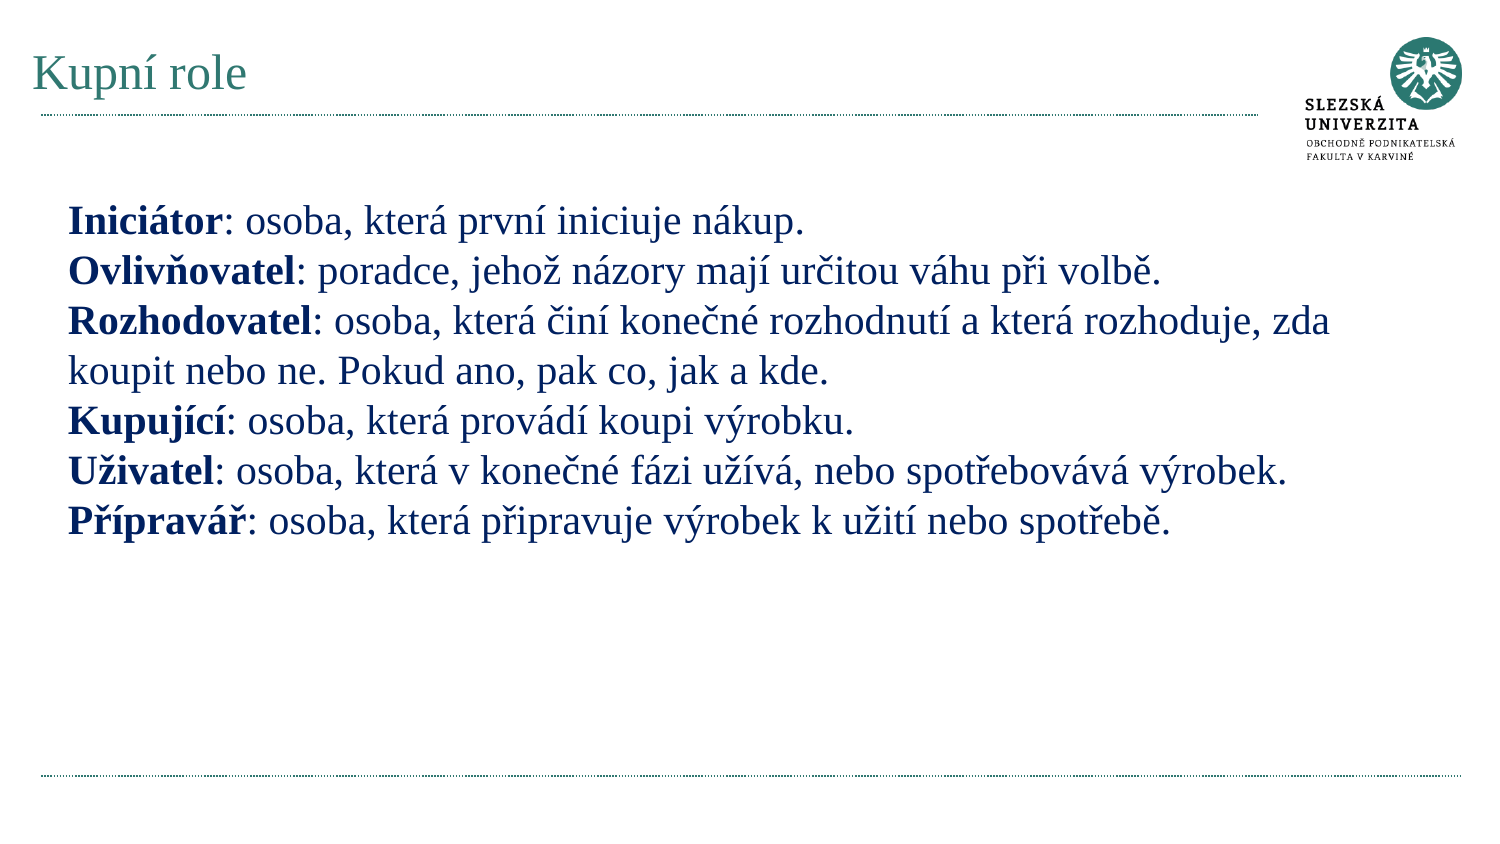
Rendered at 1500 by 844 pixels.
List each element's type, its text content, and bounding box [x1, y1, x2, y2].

title Kupní role [17, 32, 1353, 116]
picture [1305, 37, 1462, 160]
list Iniciátor: osoba, která první iniciuje nákup. Ovlivňovatel: poradce, jehož názory mají určitou váhu při volbě. Rozhodovatel: osoba, která činí konečné rozhodnutí a která rozhoduje, zda koupit nebo ne. Pokud ano, pak co, jak a kde. Kupující: osoba, která provádí koupi výrobku. Uživatel: osoba, která v konečné fázi užívá, nebo spotřebovává výrobek. Přípravář: osoba, která připravuje výrobek k užití nebo spotřebě. [53, 185, 1412, 682]
